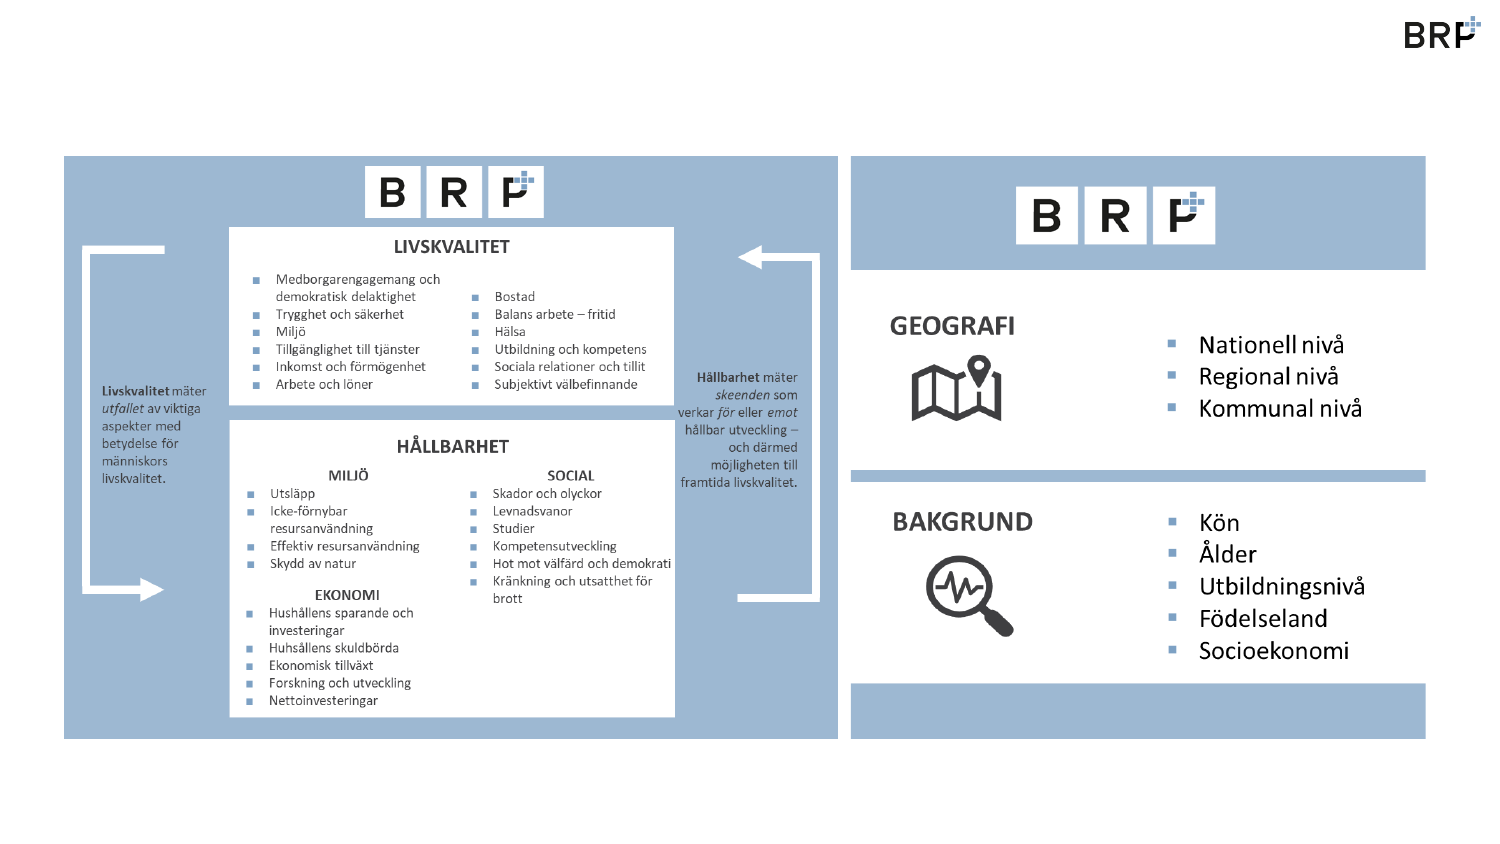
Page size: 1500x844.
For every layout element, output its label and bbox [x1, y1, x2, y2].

picture [850, 156, 1426, 739]
picture [64, 156, 838, 739]
picture [1405, 16, 1481, 48]
